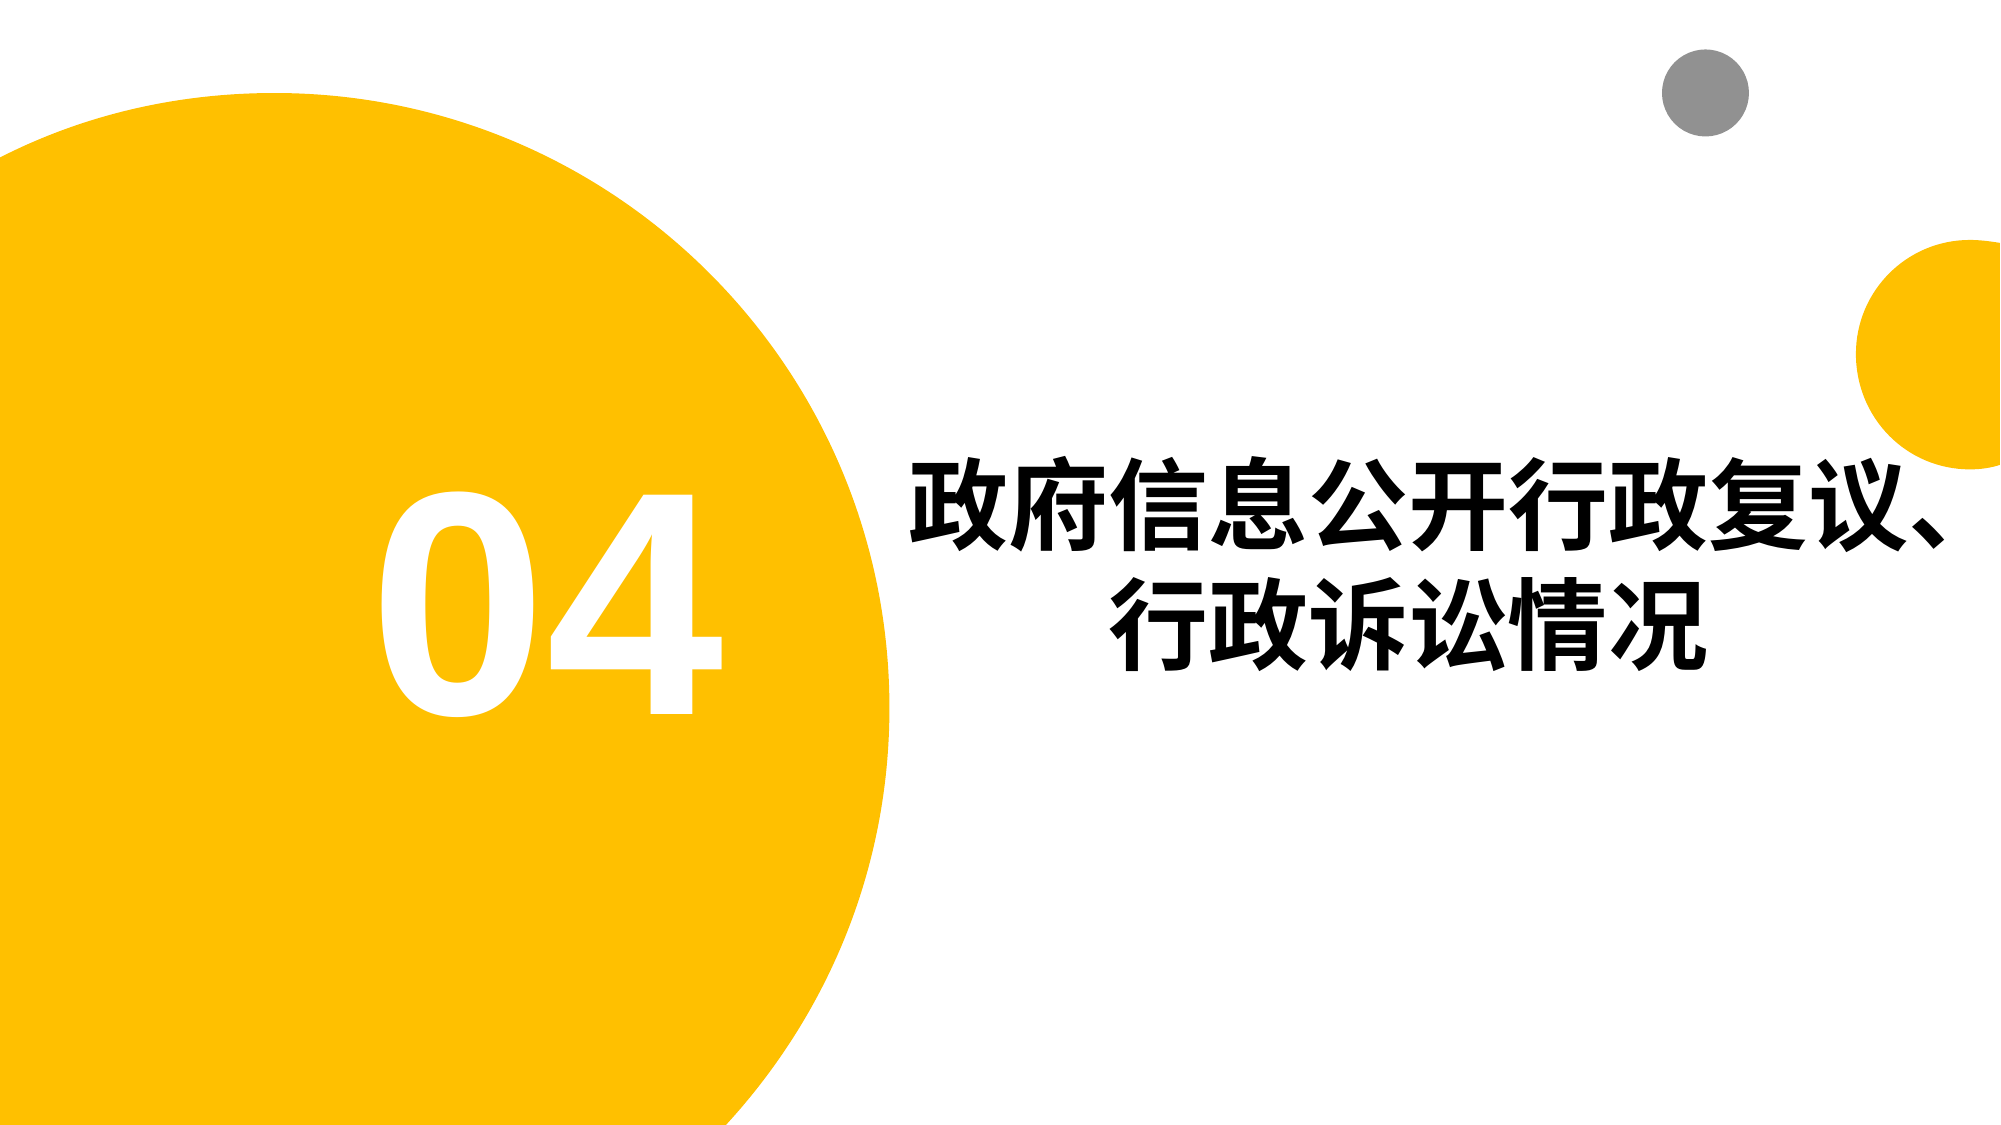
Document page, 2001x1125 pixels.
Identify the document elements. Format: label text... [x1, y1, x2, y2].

list 04 [185, 144, 908, 916]
title 政府信息公开行政复议、行政诉讼情况 [908, 333, 1909, 792]
